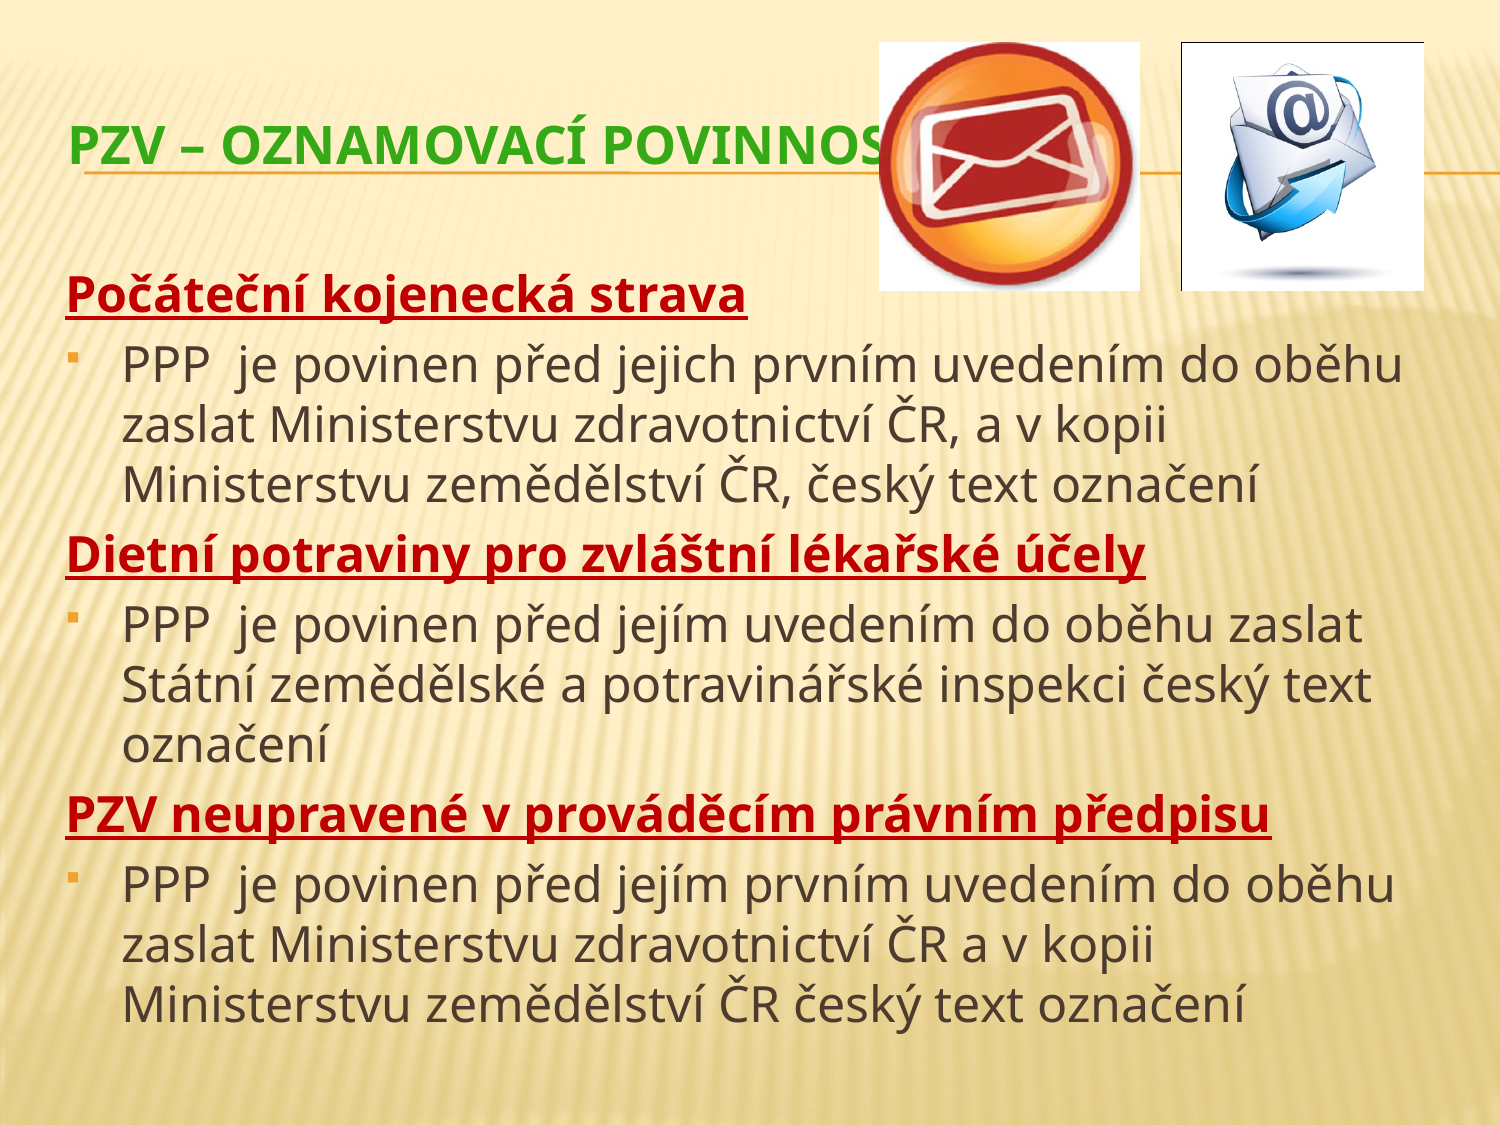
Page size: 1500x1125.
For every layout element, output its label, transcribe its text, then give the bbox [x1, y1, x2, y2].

list Počáteční kojenecká strava PPP je povinen před jejich prvním uvedením do oběhu zaslat Ministerstvu zdravotnictví ČR, a v kopii Ministerstvu zemědělství ČR, český text označení Dietní potraviny pro zvláštní lékařské účely PPP je povinen před jejím uvedením do oběhu zaslat Státní zemědělské a potravinářské inspekci český text označení PZV neupravené v prováděcím právním předpisu PPP je povinen před jejím prvním uvedením do oběhu zaslat Ministerstvu zdravotnictví ČR a v kopii Ministerstvu zemědělství ČR český text označení [49, 254, 1476, 998]
title PZV – oznamovací povinnost [50, 75, 869, 213]
picture [1180, 42, 1424, 291]
picture [879, 42, 1140, 291]
